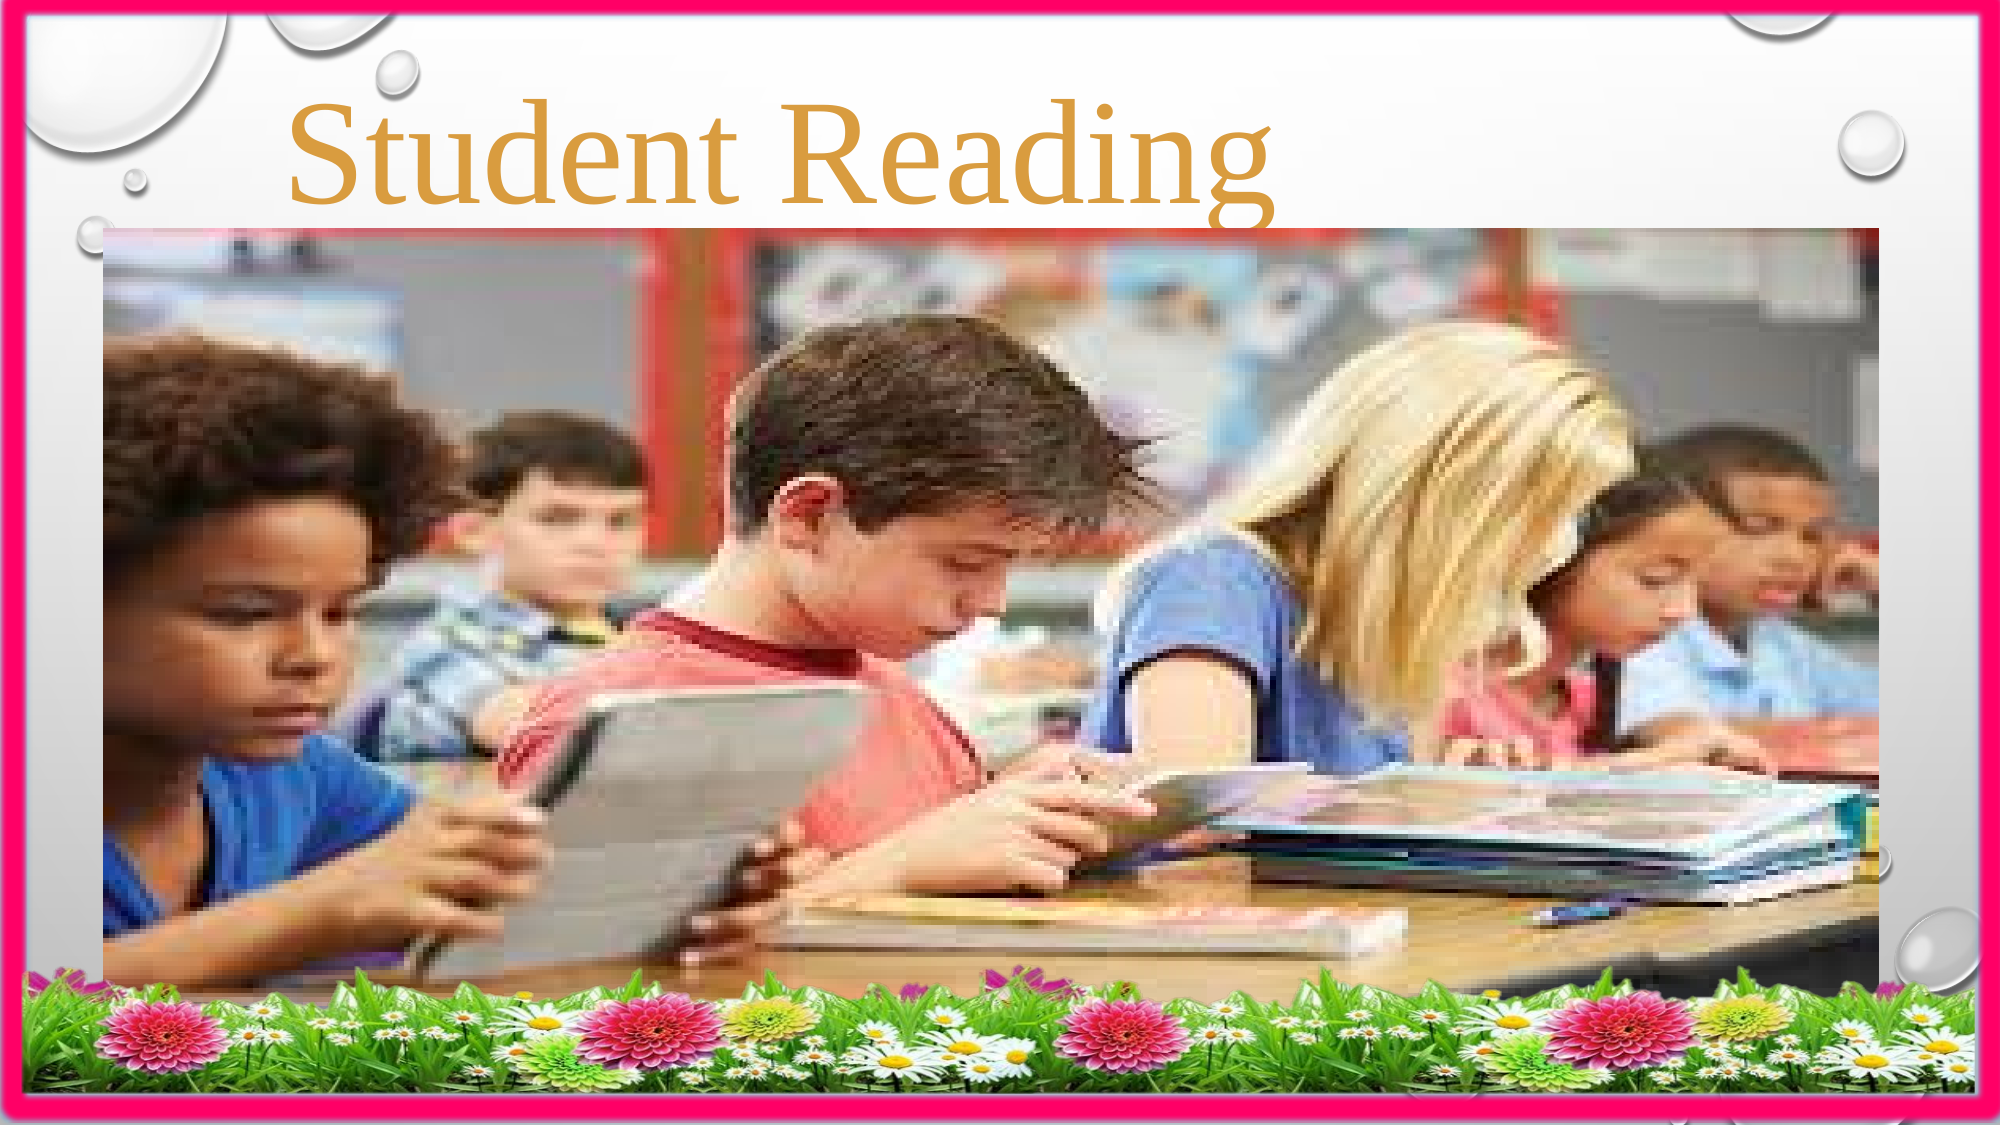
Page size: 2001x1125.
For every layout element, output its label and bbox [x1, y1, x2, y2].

text_box [12, 1, 1992, 1109]
picture [0, 1114, 2000, 1125]
